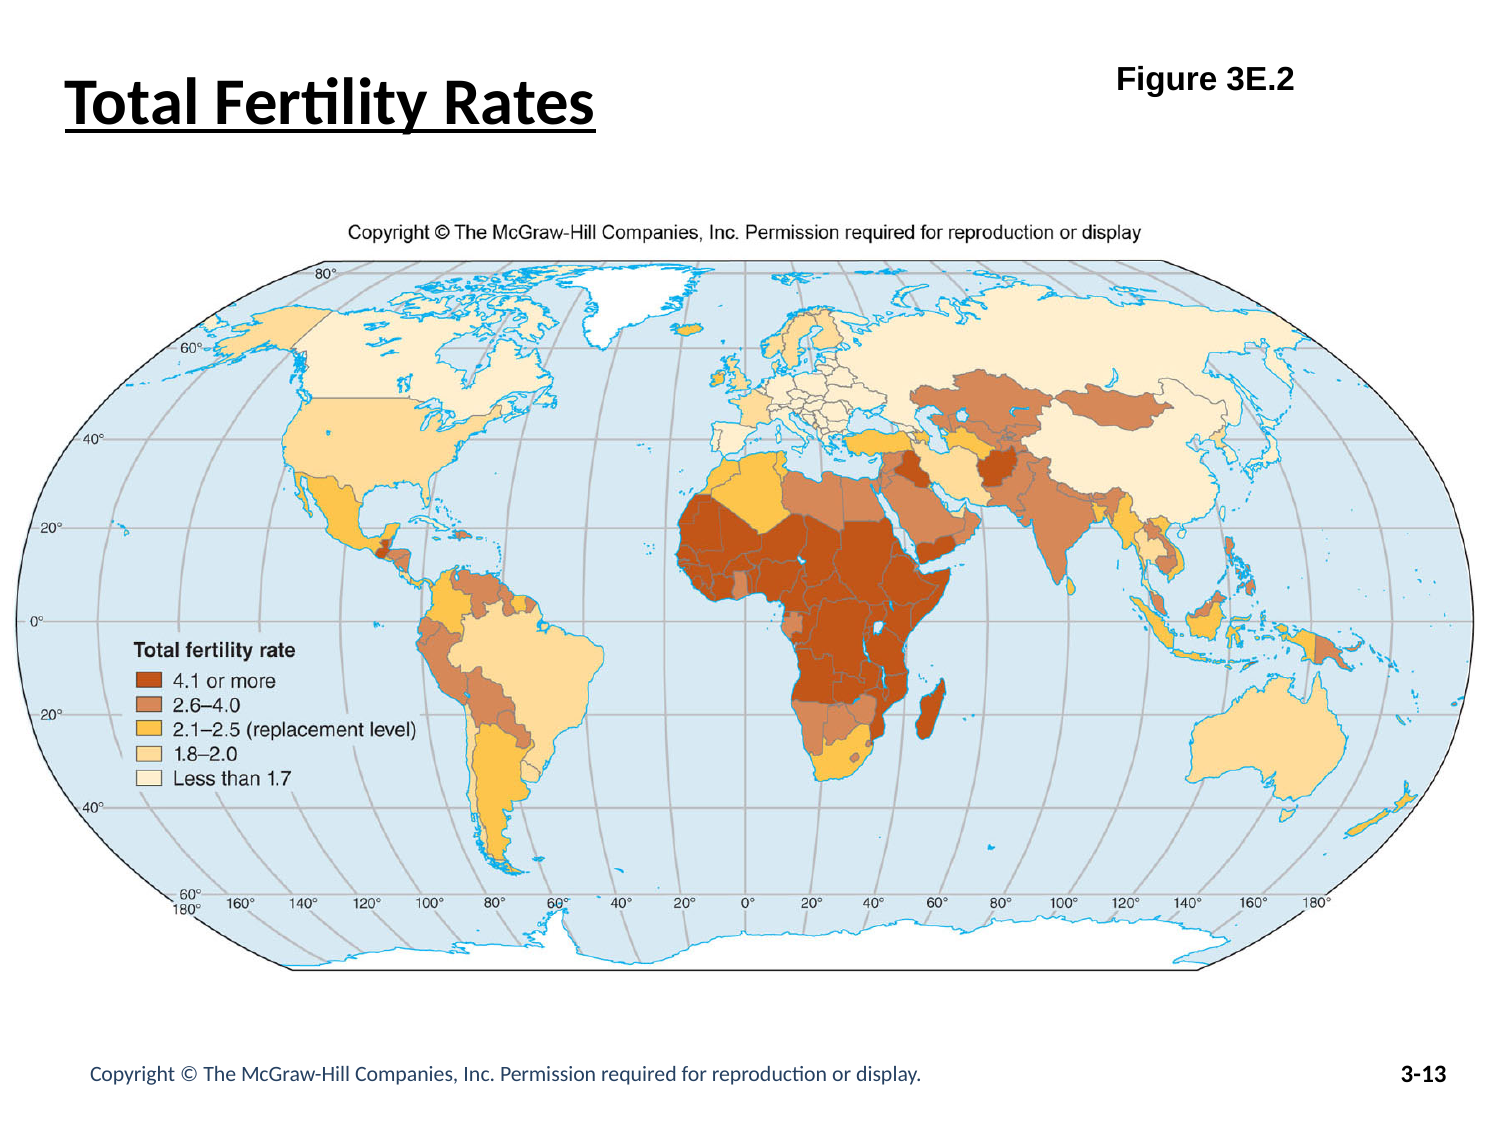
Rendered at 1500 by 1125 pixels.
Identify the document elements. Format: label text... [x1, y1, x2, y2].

picture [12, 224, 1476, 972]
footer Copyright © The McGraw-Hill Companies, Inc. Permission required for reproduction or display. [75, 1042, 1038, 1103]
text_box Figure 3E.2 [1101, 49, 1311, 105]
slide_number 3-13 [1038, 1042, 1462, 1103]
text_box Total Fertility Rates [50, 50, 988, 145]
